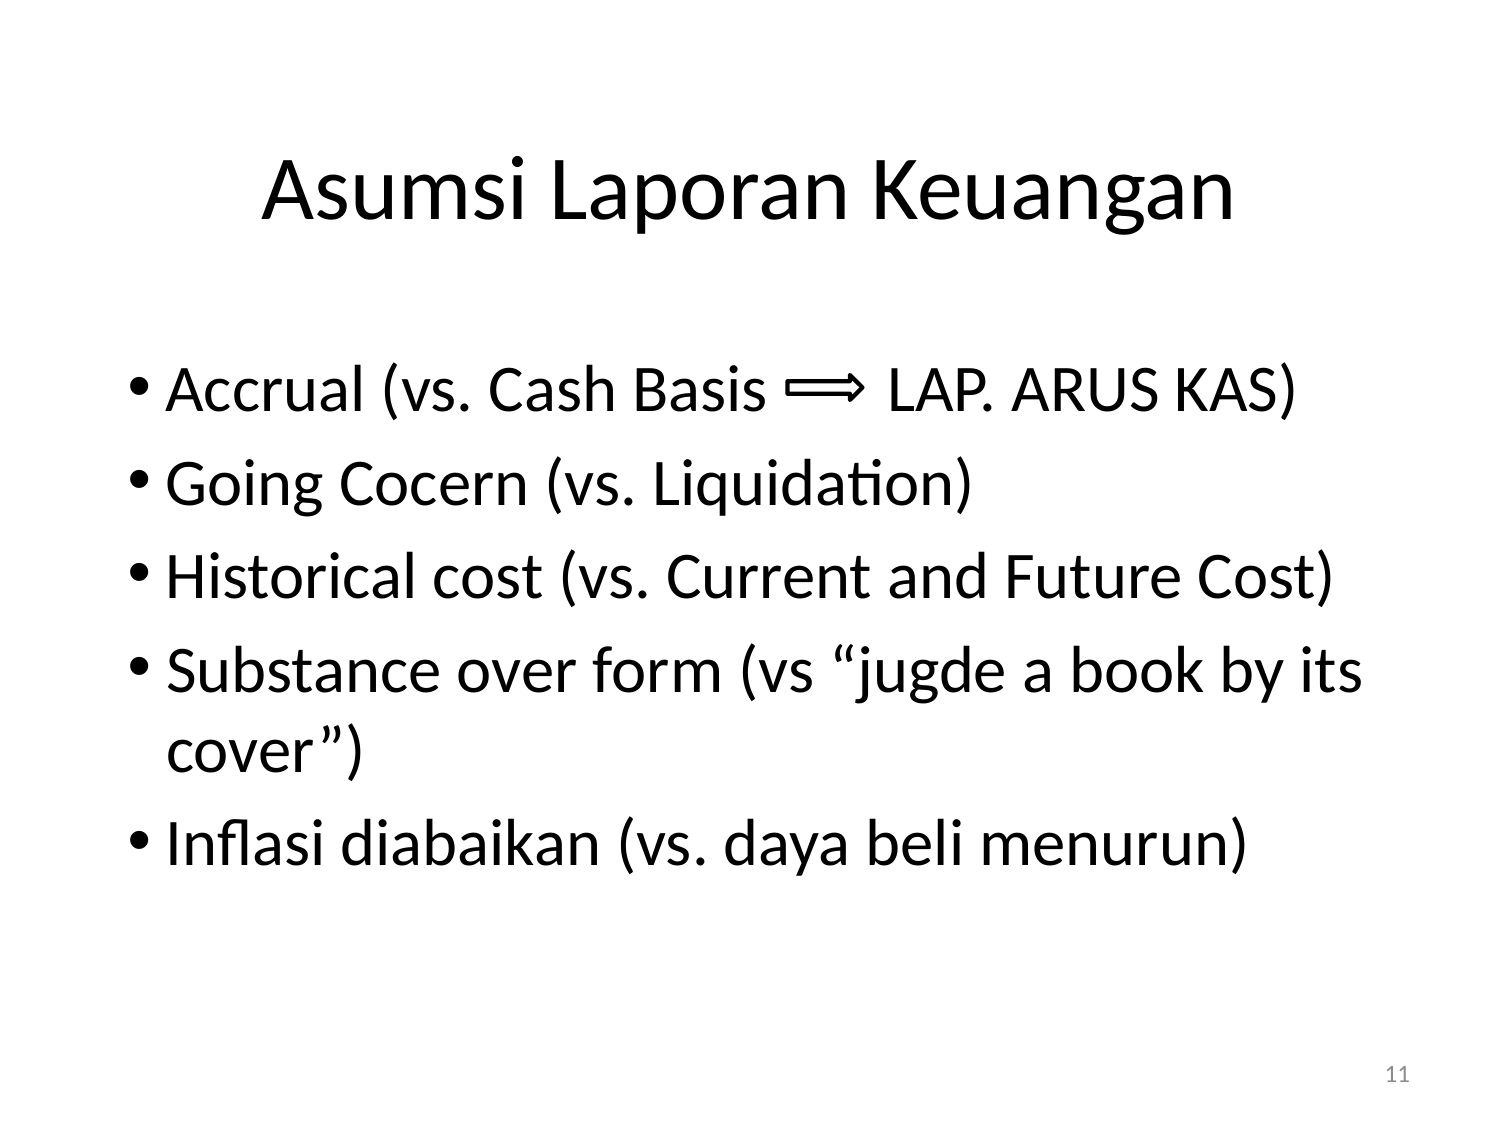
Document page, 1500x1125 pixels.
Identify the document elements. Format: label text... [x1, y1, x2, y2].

subtitle Accrual (vs. Cash Basis LAP. ARUS KAS) Going Cocern (vs. Liquidation) Historical cost (vs. Current and Future Cost) Substance over form (vs “jugde a book by its cover”) Inflasi diabaikan (vs. daya beli menurun) [112, 337, 1413, 950]
title Asumsi Laporan Keuangan [112, 62, 1388, 304]
slide_number 11 [1074, 1042, 1425, 1103]
text_box [785, 373, 865, 402]
